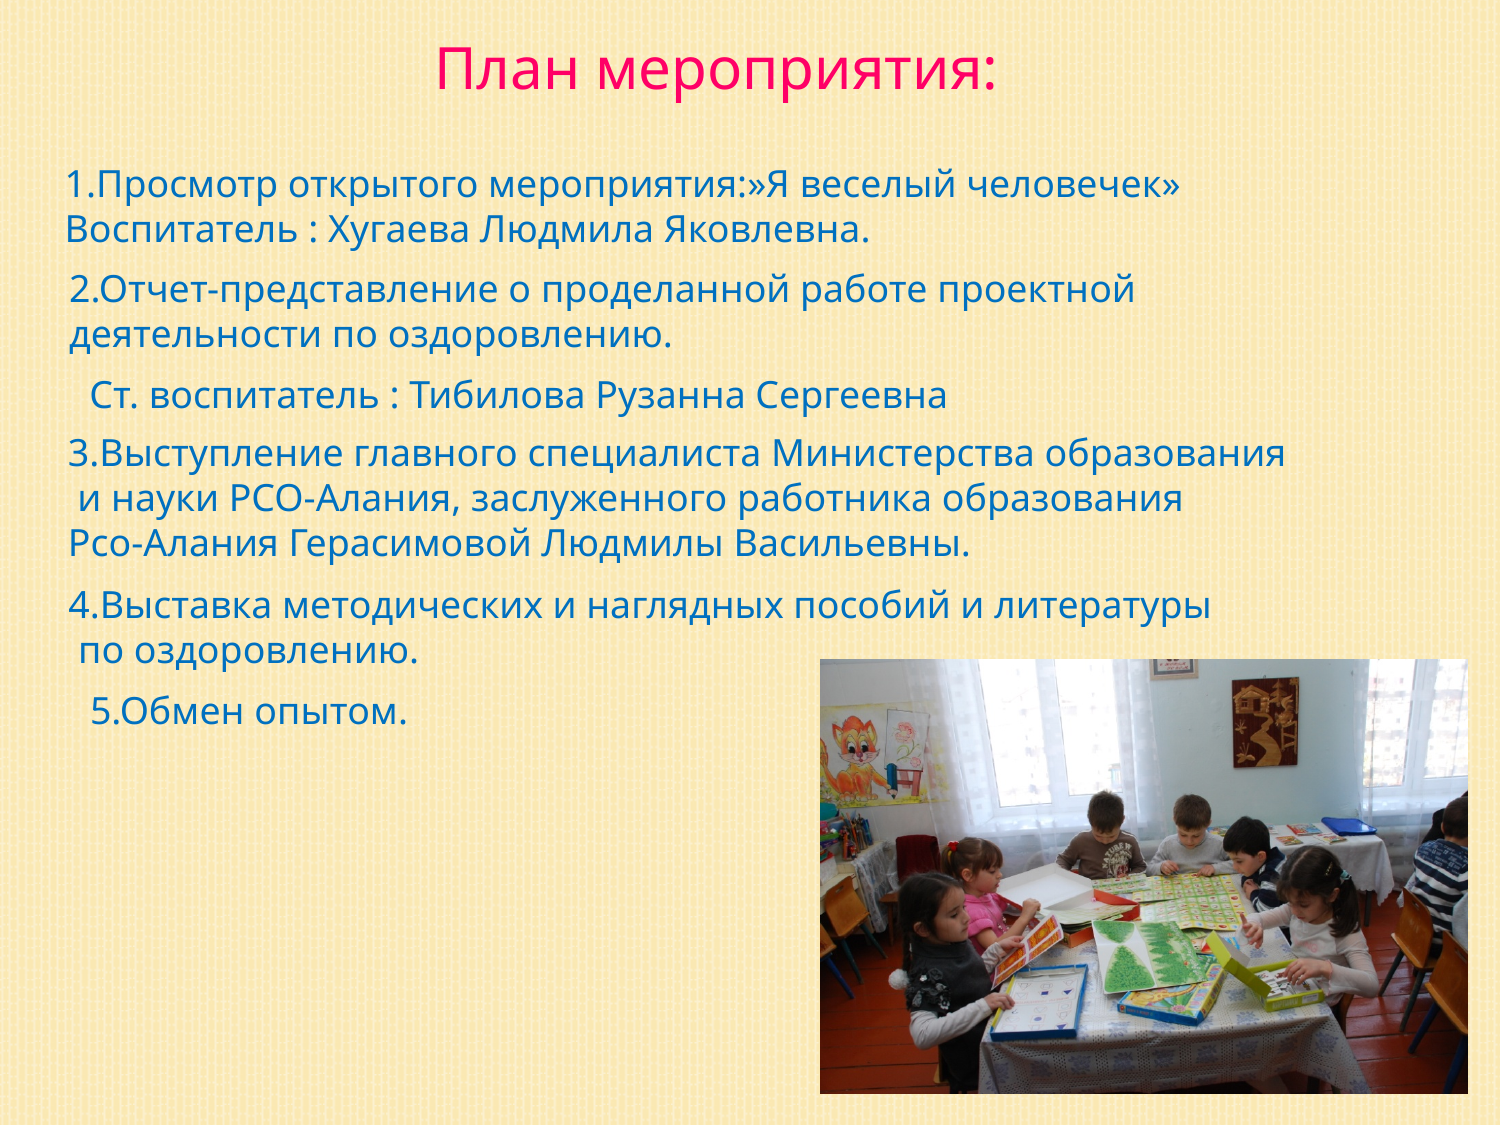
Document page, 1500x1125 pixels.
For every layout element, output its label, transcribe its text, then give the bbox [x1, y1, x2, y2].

picture [819, 659, 1468, 1094]
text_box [81, 151, 1274, 741]
text_box План мероприятия: [419, 23, 1013, 109]
